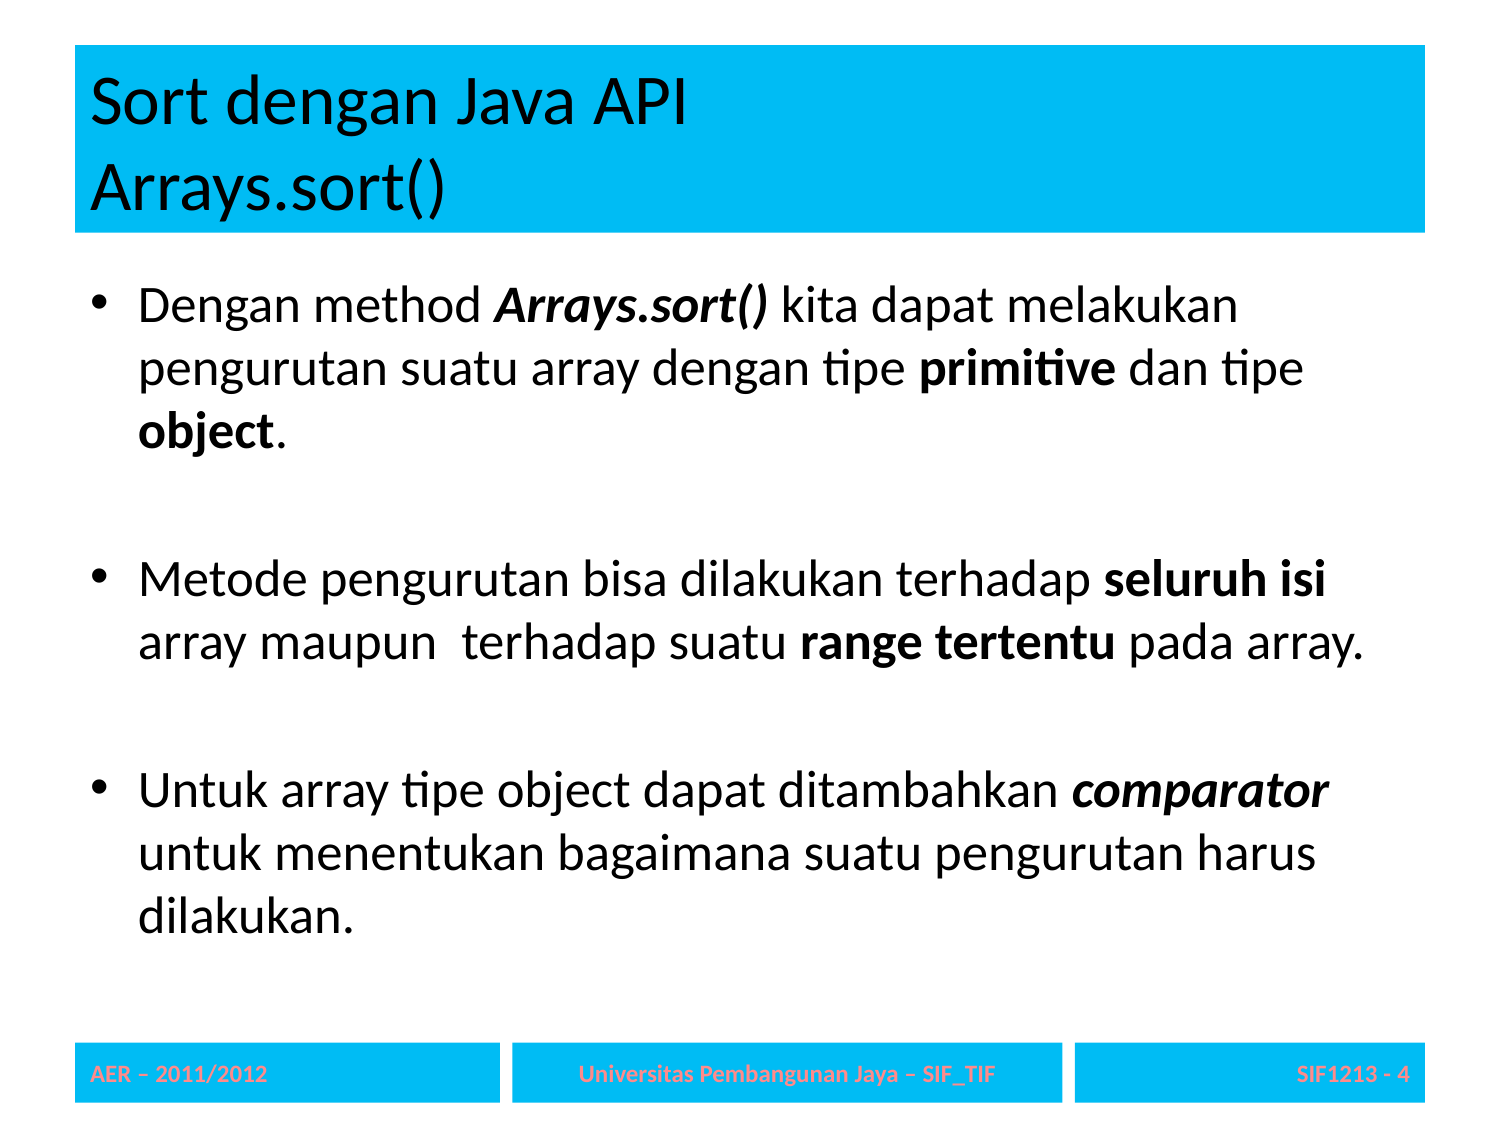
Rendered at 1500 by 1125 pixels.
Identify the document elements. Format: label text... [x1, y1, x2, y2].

list Dengan method Arrays.sort() kita dapat melakukan pengurutan suatu array dengan tipe primitive dan tipe object. Metode pengurutan bisa dilakukan terhadap seluruh isi array maupun terhadap suatu range tertentu pada array. Untuk array tipe object dapat ditambahkan comparator untuk menentukan bagaimana suatu pengurutan harus dilakukan. [75, 262, 1425, 1005]
slide_number AER – 2011/2012 [75, 1042, 500, 1103]
title Sort dengan Java API Arrays.sort() [75, 45, 1425, 233]
slide_number SIF1213 - 4 [1074, 1042, 1425, 1103]
footer Universitas Pembangunan Jaya – SIF_TIF [512, 1042, 1063, 1103]
